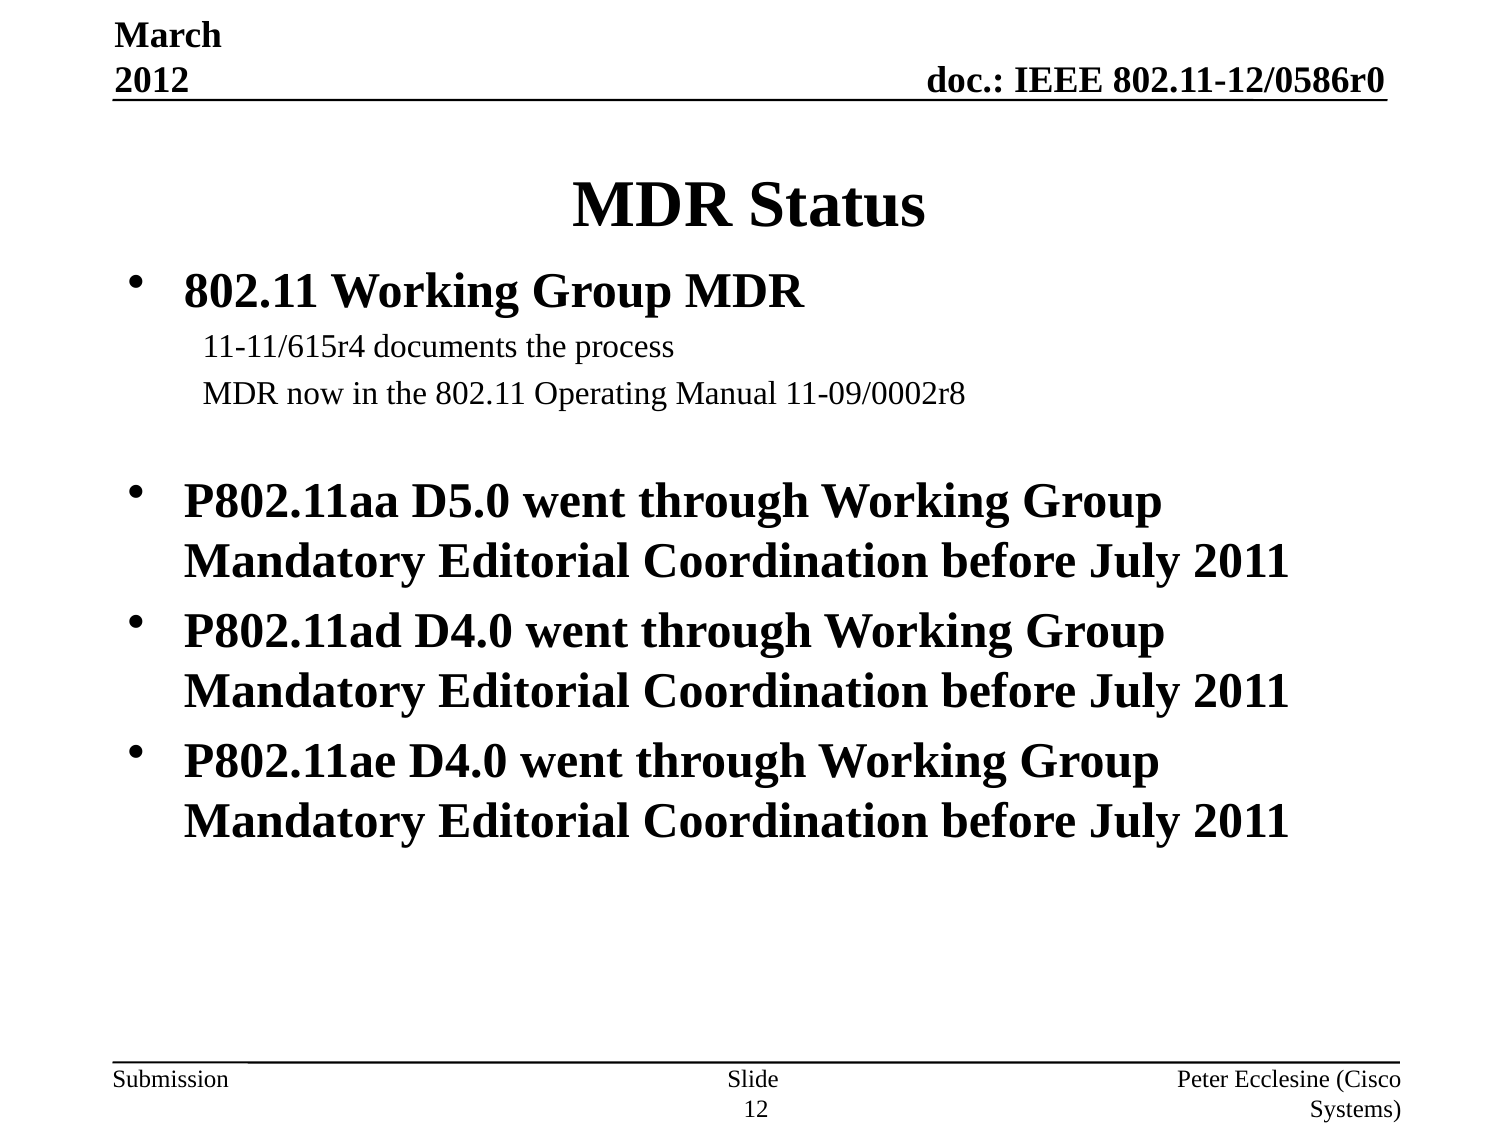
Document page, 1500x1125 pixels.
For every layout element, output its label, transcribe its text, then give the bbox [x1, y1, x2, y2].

slide_number Slide 12 [720, 1061, 792, 1093]
list 802.11 Working Group MDR 11-11/615r4 documents the process MDR now in the 802.11 Operating Manual 11-09/0002r8 P802.11aa D5.0 went through Working Group Mandatory Editorial Coordination before July 2011 P802.11ad D4.0 went through Working Group Mandatory Editorial Coordination before July 2011 P802.11ae D4.0 went through Working Group Mandatory Editorial Coordination before July 2011 [112, 249, 1388, 1051]
footer Peter Ecclesine (Cisco Systems) [1164, 1061, 1402, 1093]
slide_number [114, 54, 274, 101]
title MDR Status [112, 112, 1388, 249]
